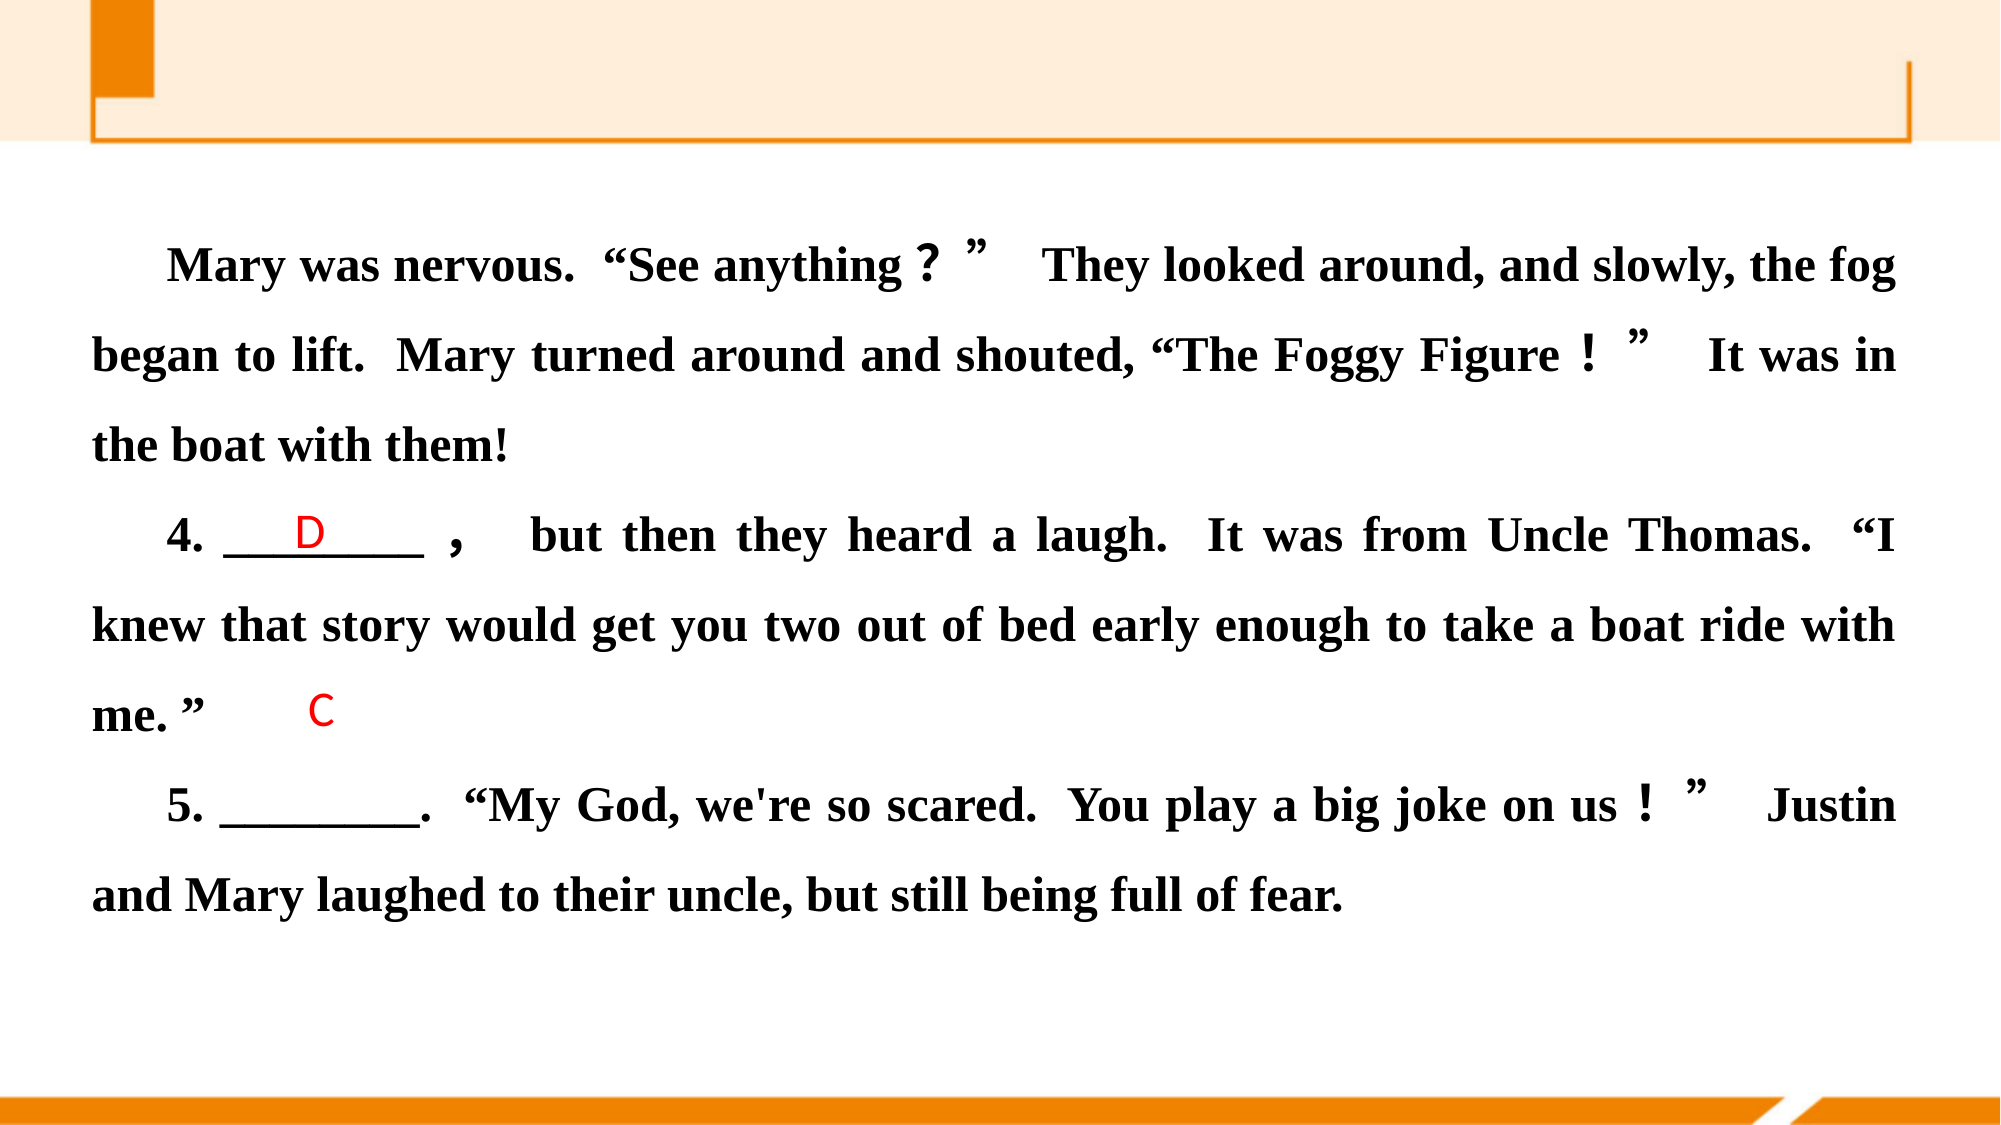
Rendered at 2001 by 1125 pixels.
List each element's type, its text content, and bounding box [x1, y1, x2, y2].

text_box D [279, 490, 341, 566]
text_box C [293, 669, 350, 745]
picture [0, 0, 2001, 1125]
text_box Mary was nervous. “See anything？” They looked around, and slowly, the fog began to lift. Mary turned around and shouted, “The Foggy Figure！” It was in the boat with them! 4. ________， but then they heard a laugh. It was from Uncle Thomas. “I knew that story would get you two out of bed early enough to take a boat ride with me. ” 5. ________. “My God, we're so scared. You play a big joke on us！” Justin and Mary laughed to their uncle, but still being full of fear. [76, 194, 1912, 930]
